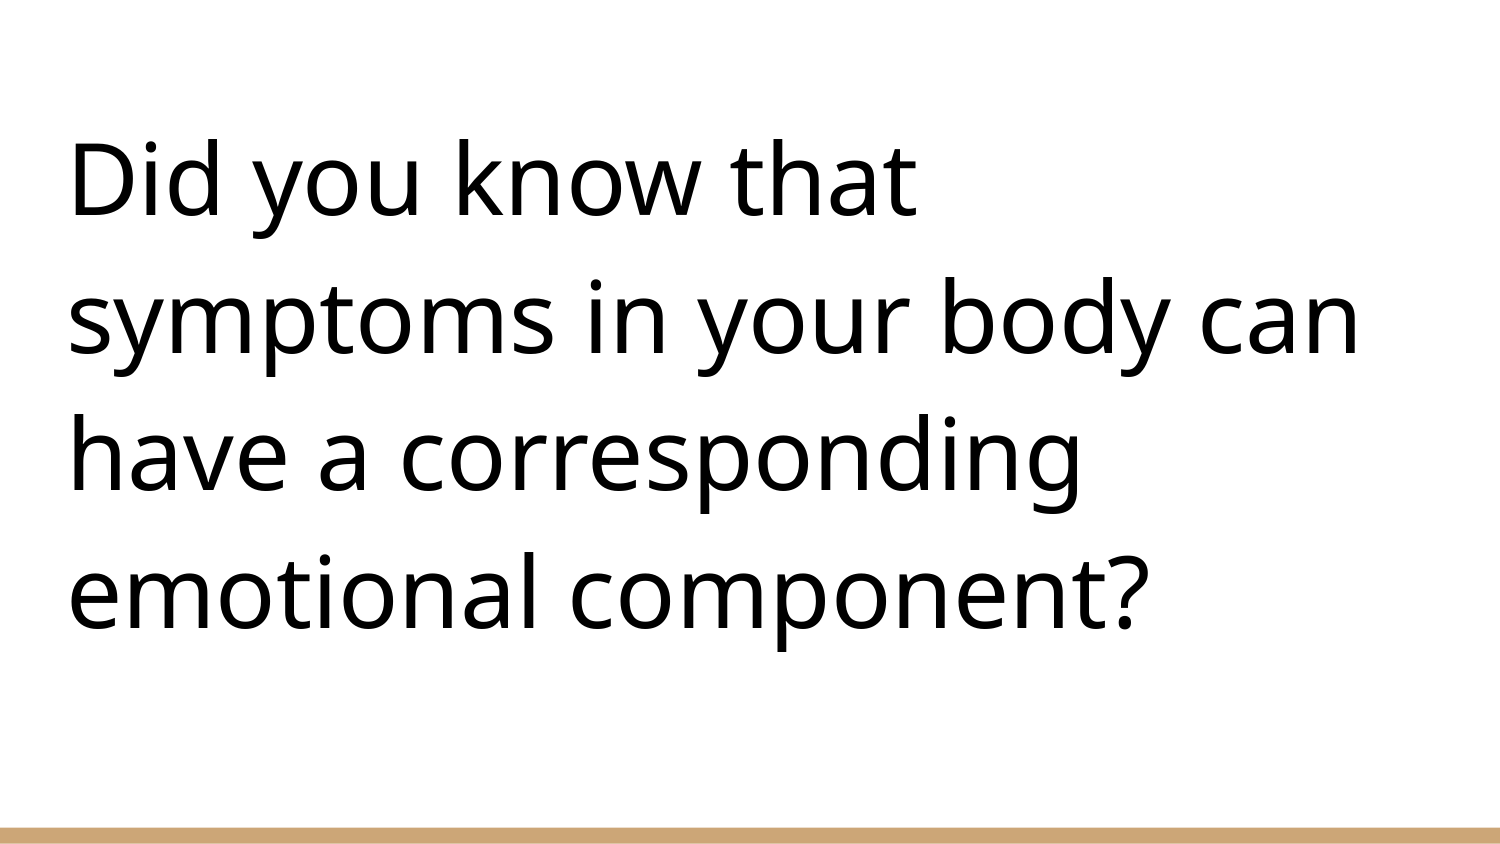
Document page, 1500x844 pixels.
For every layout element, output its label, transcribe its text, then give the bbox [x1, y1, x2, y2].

list Did you know that symptoms in your body can have a corresponding emotional component? [51, 82, 1449, 752]
